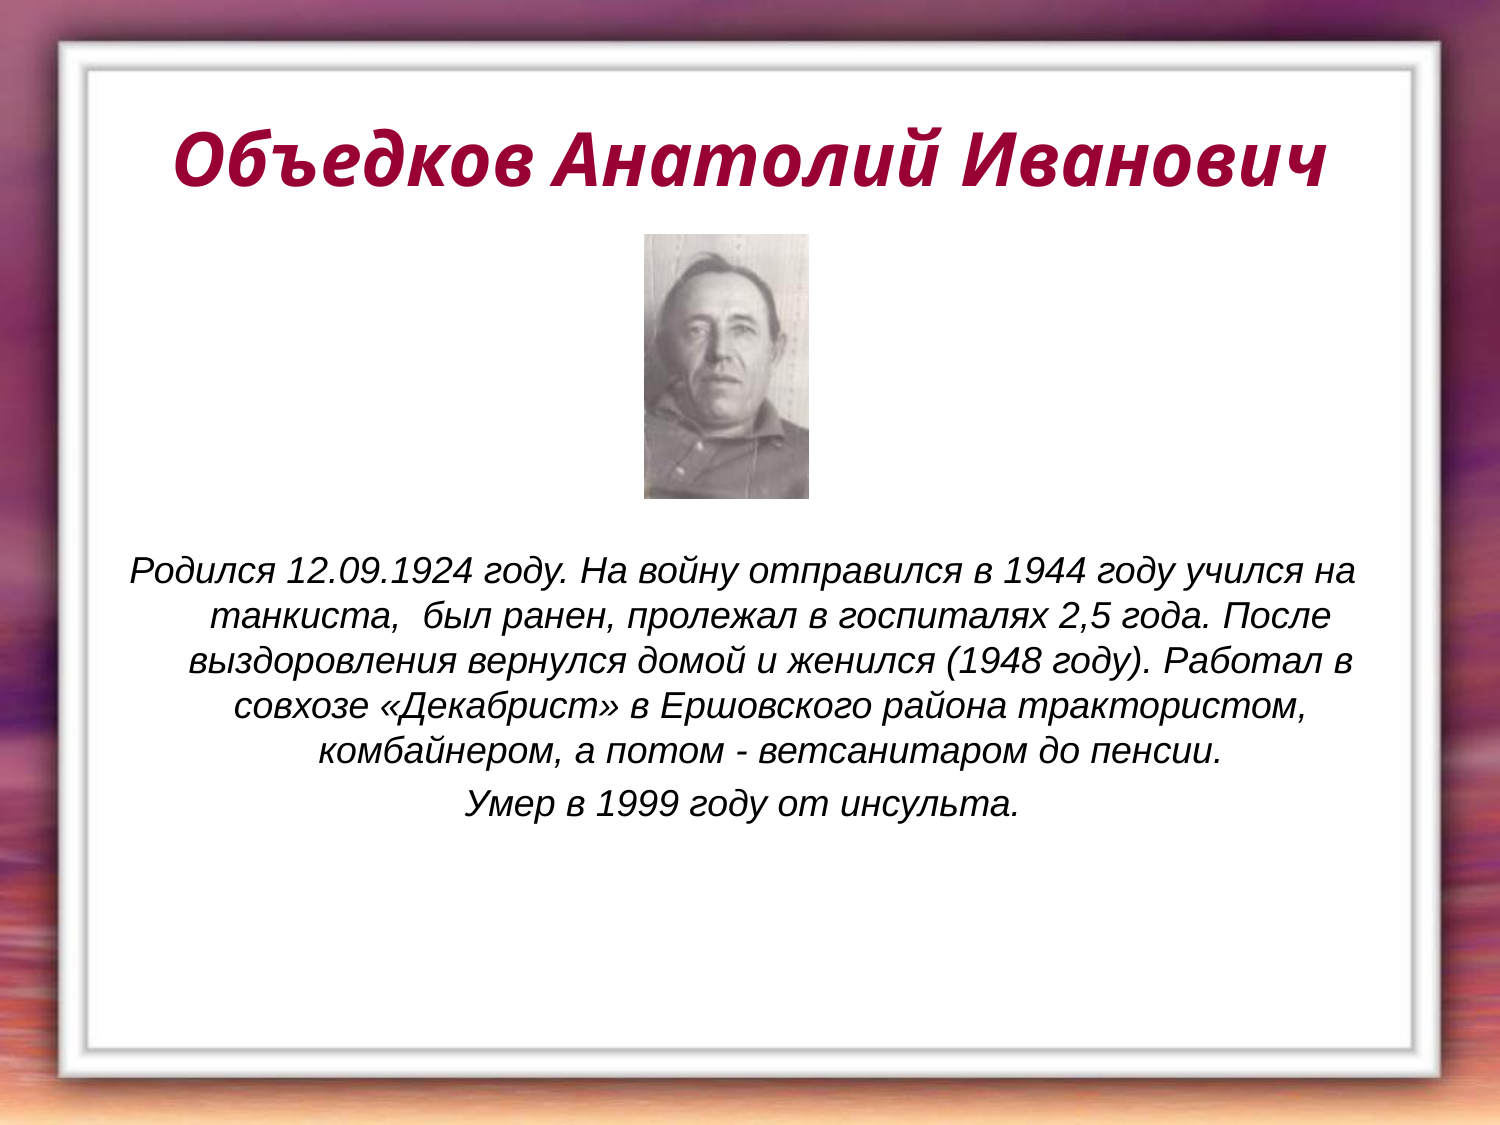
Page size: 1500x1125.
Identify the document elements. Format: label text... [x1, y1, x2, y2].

list Родился 12.09.1924 году. На войну отправился в 1944 году учился на танкиста, был ранен, пролежал в госпиталях 2,5 года. После выздоровления вернулся домой и женился (1948 году). Работал в совхозе «Декабрист» в Ершовского района трактористом, комбайнером, а потом - ветсанитаром до пенсии. Умер в 1999 году от инсульта. [105, 538, 1381, 1009]
title Объедков Анатолий Иванович [74, 62, 1426, 251]
picture [0, 0, 1500, 1125]
